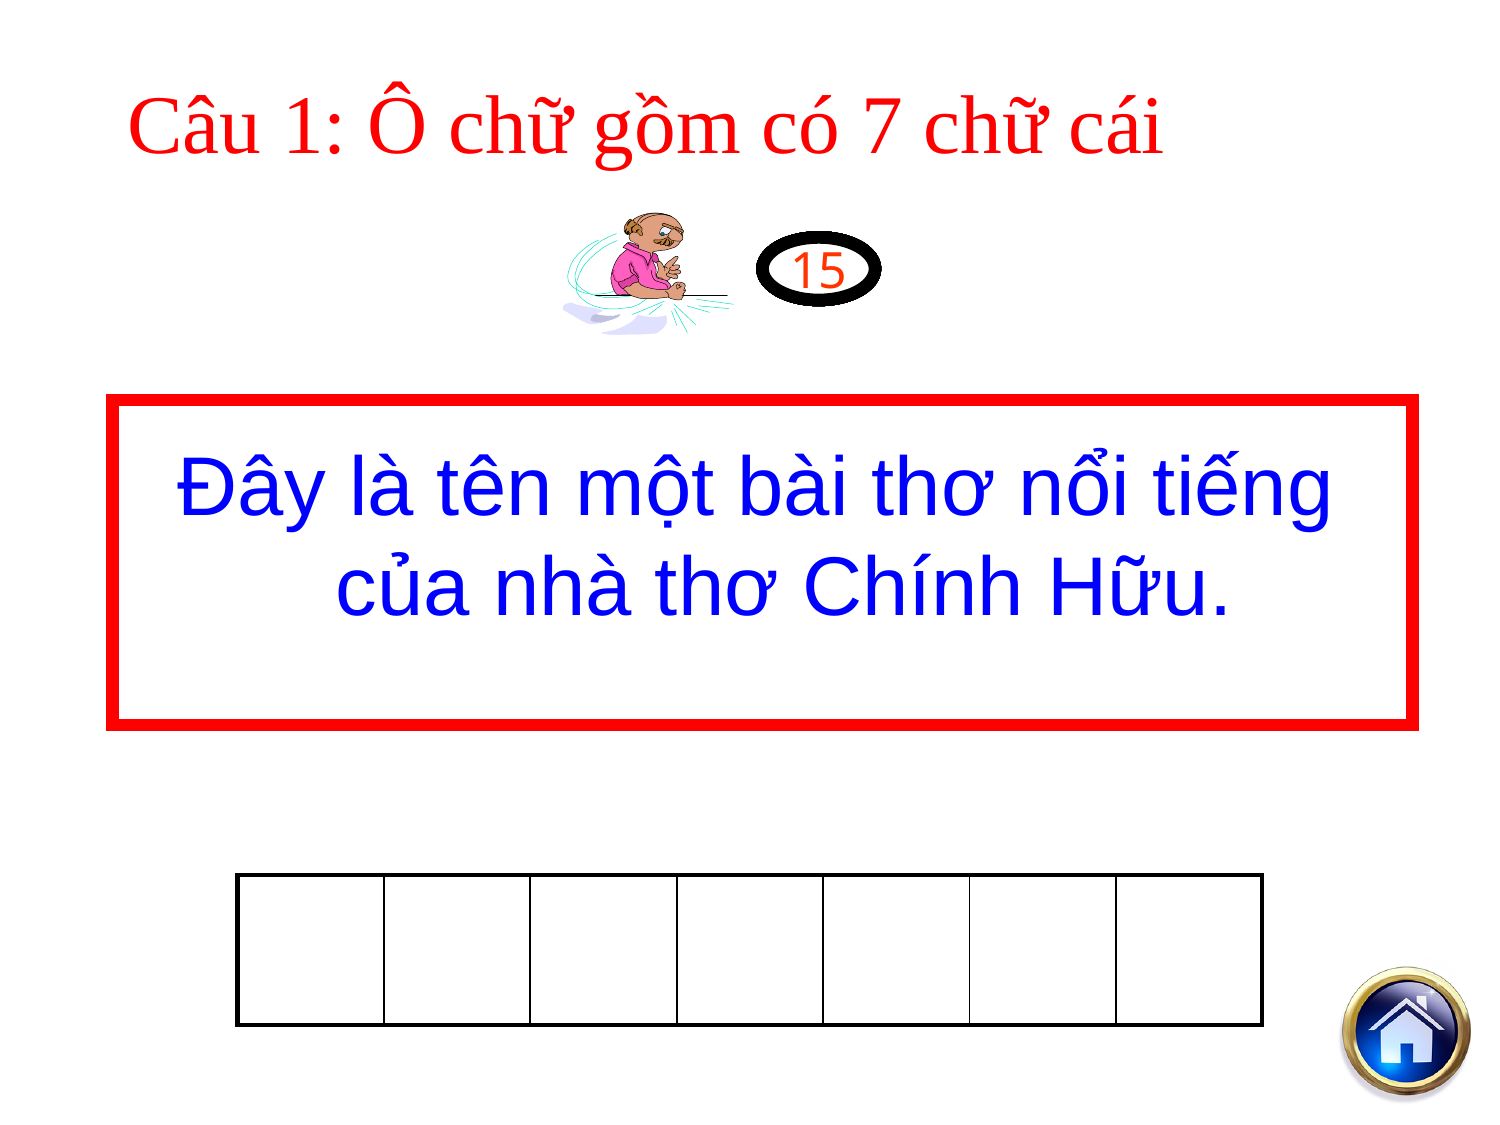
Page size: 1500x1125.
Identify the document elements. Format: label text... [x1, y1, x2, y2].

table_header [385, 877, 529, 1023]
text_box 15 [762, 237, 876, 300]
text_box [112, 399, 1413, 725]
table_header [678, 877, 822, 1023]
table_header [970, 877, 1115, 1023]
table_header [1117, 877, 1260, 1023]
picture [1312, 937, 1500, 1125]
table_header [240, 877, 383, 1023]
table_header [531, 877, 676, 1023]
picture [562, 212, 735, 336]
table_header [824, 877, 969, 1023]
text_box Câu 1: Ô chữ gồm có 7 chữ cái [112, 62, 1325, 178]
